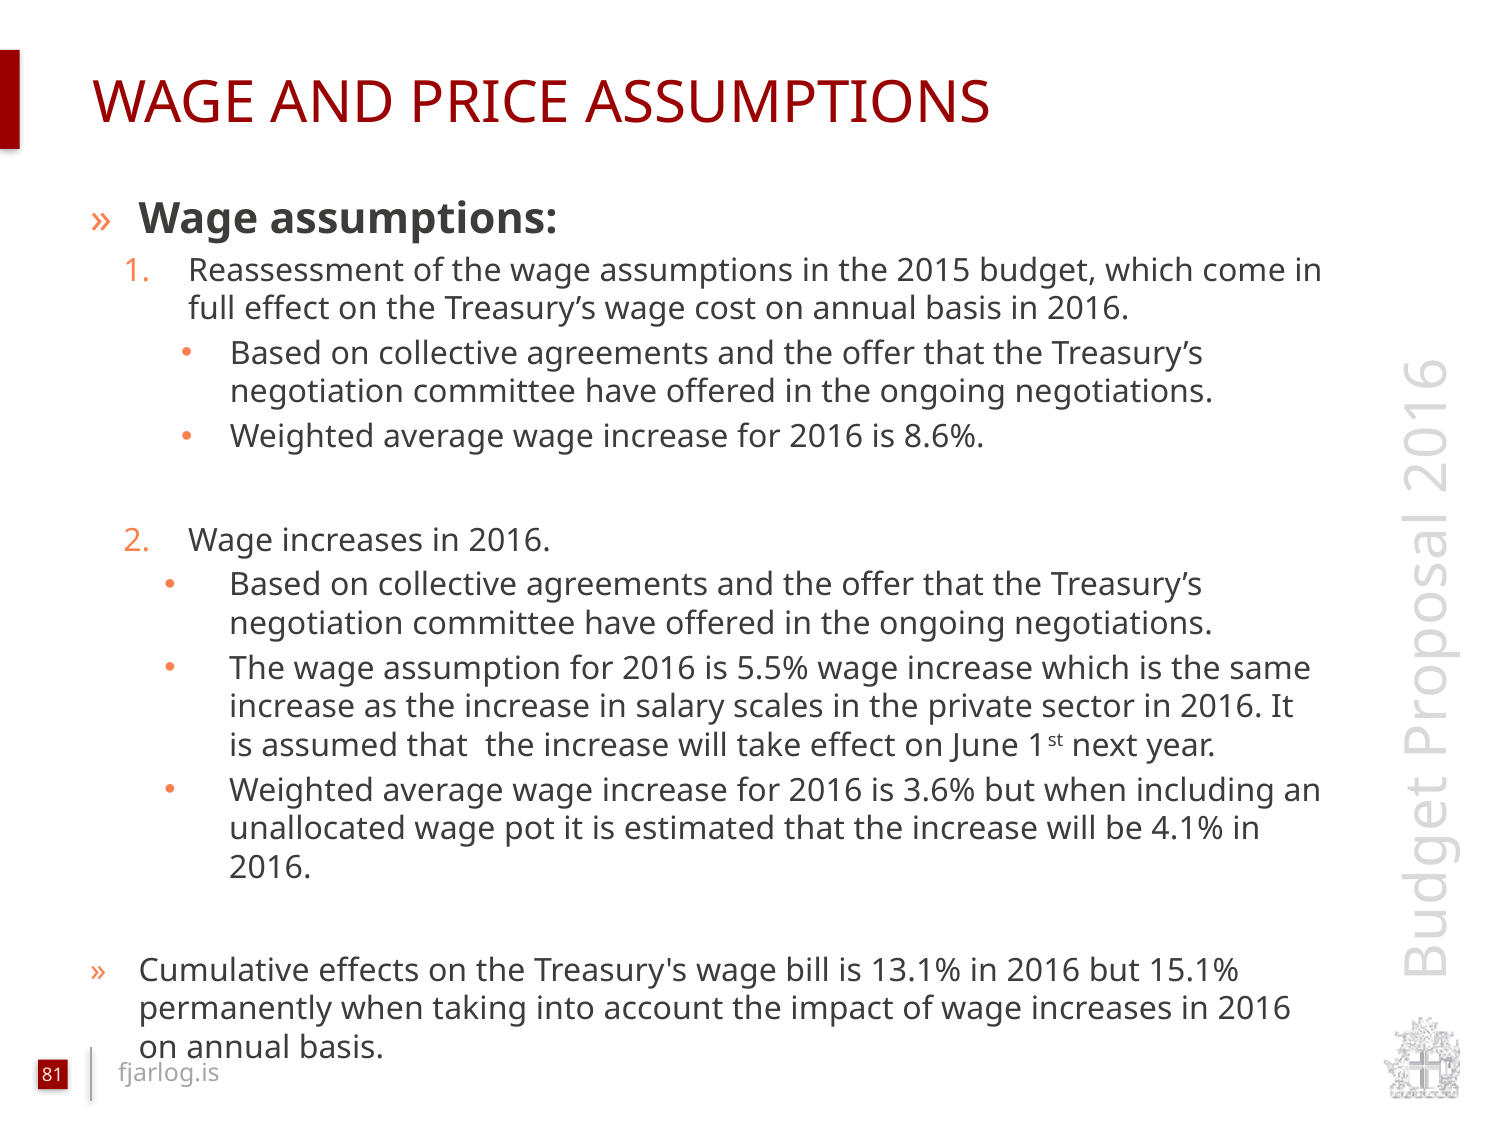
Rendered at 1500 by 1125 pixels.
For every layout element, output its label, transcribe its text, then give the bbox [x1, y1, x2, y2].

picture [1375, 1007, 1471, 1114]
title wage and price assumptions [75, 50, 1435, 149]
list Wage assumptions: Reassessment of the wage assumptions in the 2015 budget, which come in full effect on the Treasury’s wage cost on annual basis in 2016. Based on collective agreements and the offer that the Treasury’s negotiation committee have offered in the ongoing negotiations. Weighted average wage increase for 2016 is 8.6%. Wage increases in 2016. Based on collective agreements and the offer that the Treasury’s negotiation committee have offered in the ongoing negotiations. The wage assumption for 2016 is 5.5% wage increase which is the same increase as the increase in salary scales in the private sector in 2016. It is assumed that the increase will take effect on June 1st next year. Weighted average wage increase for 2016 is 3.6% but when including an unallocated wage pot it is estimated that the increase will be 4.1% in 2016. Cumulative effects on the Treasury's wage bill is 13.1% in 2016 but 15.1% permanently when taking into account the impact of wage increases in 2016 on annual basis. [75, 183, 1341, 1075]
slide_number 81 [0, 1053, 106, 1125]
